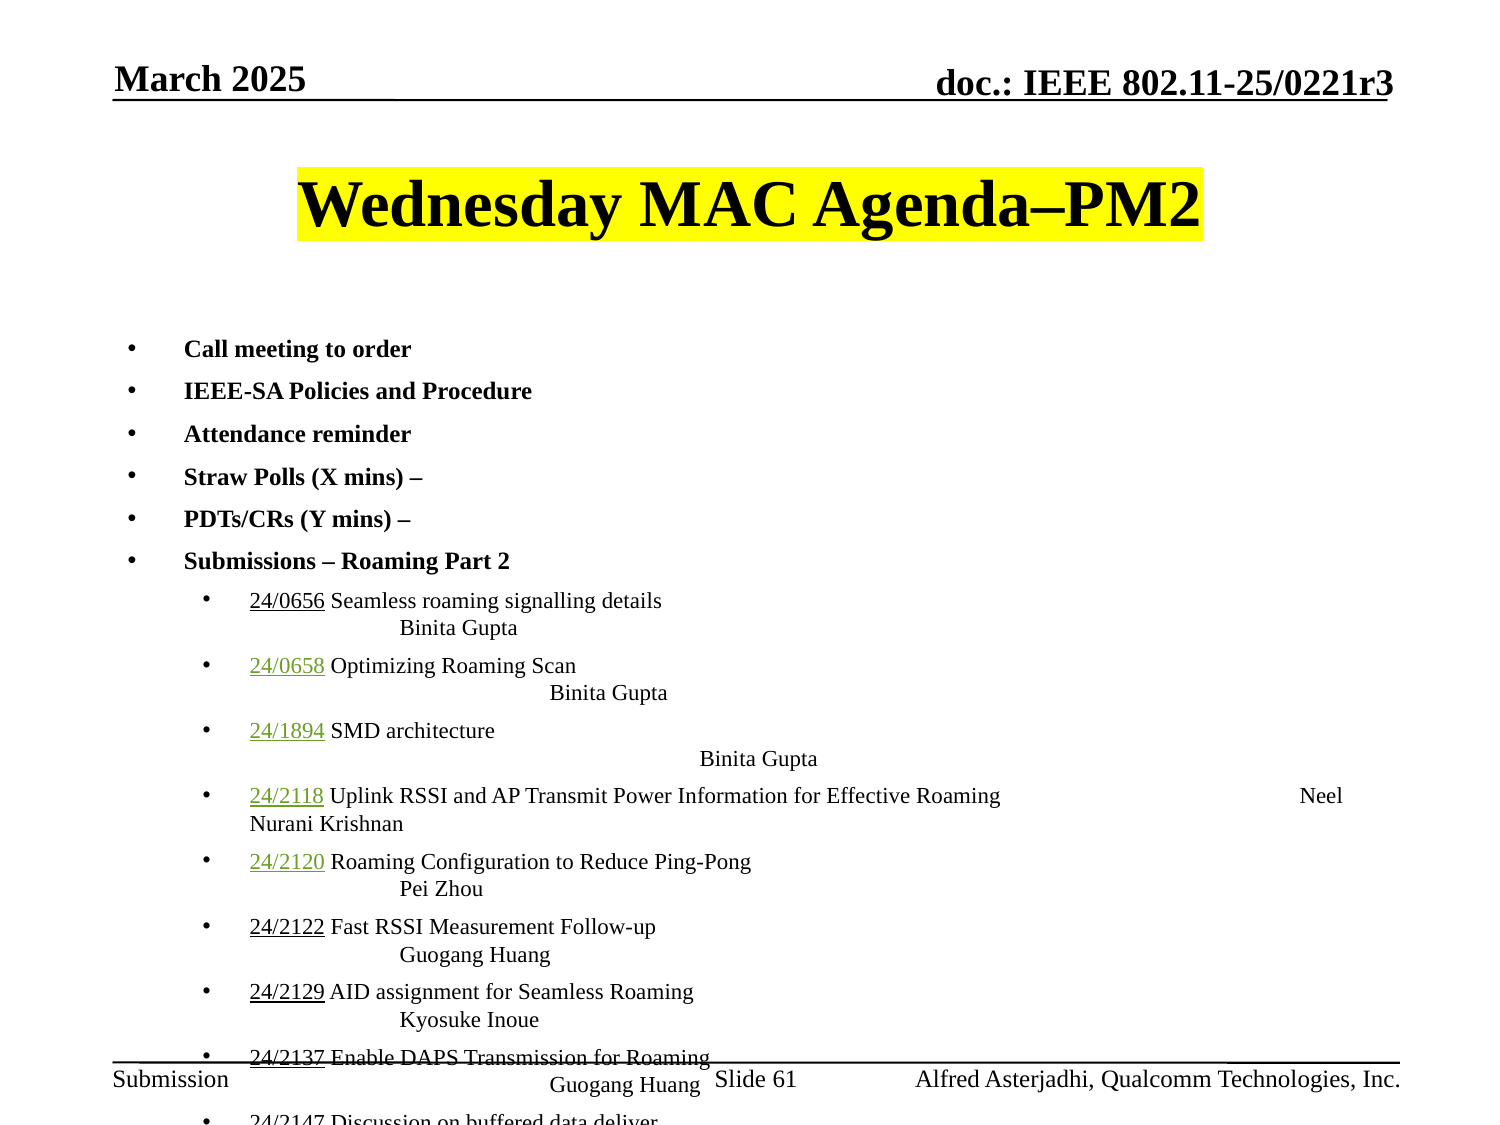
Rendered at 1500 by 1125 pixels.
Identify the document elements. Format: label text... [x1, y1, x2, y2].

title Wednesday MAC Agenda–PM2 [112, 112, 1388, 288]
list Call meeting to order IEEE-SA Policies and Procedure Attendance reminder Straw Polls (X mins) – PDTs/CRs (Y mins) – Submissions – Roaming Part 2 24/0656 Seamless roaming signalling details Binita Gupta 24/0658 Optimizing Roaming Scan Binita Gupta 24/1894 SMD architecture Binita Gupta 24/2118 Uplink RSSI and AP Transmit Power Information for Effective Roaming Neel Nurani Krishnan 24/2120 Roaming Configuration to Reduce Ping-Pong Pei Zhou 24/2122 Fast RSSI Measurement Follow-up Guogang Huang 24/2129 AID assignment for Seamless Roaming Kyosuke Inoue 24/2137 Enable DAPS Transmission for Roaming Guogang Huang 24/2147 Discussion on buffered data deliver Hang Yang 25/0122 Further Considerations on Seamless Roaming Liuming Lu AoB: Recess [112, 324, 1388, 1063]
footer Alfred Asterjadhi, Qualcomm Technologies, Inc. [878, 1061, 1402, 1093]
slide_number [114, 54, 423, 100]
slide_number Slide 61 [712, 1061, 800, 1123]
